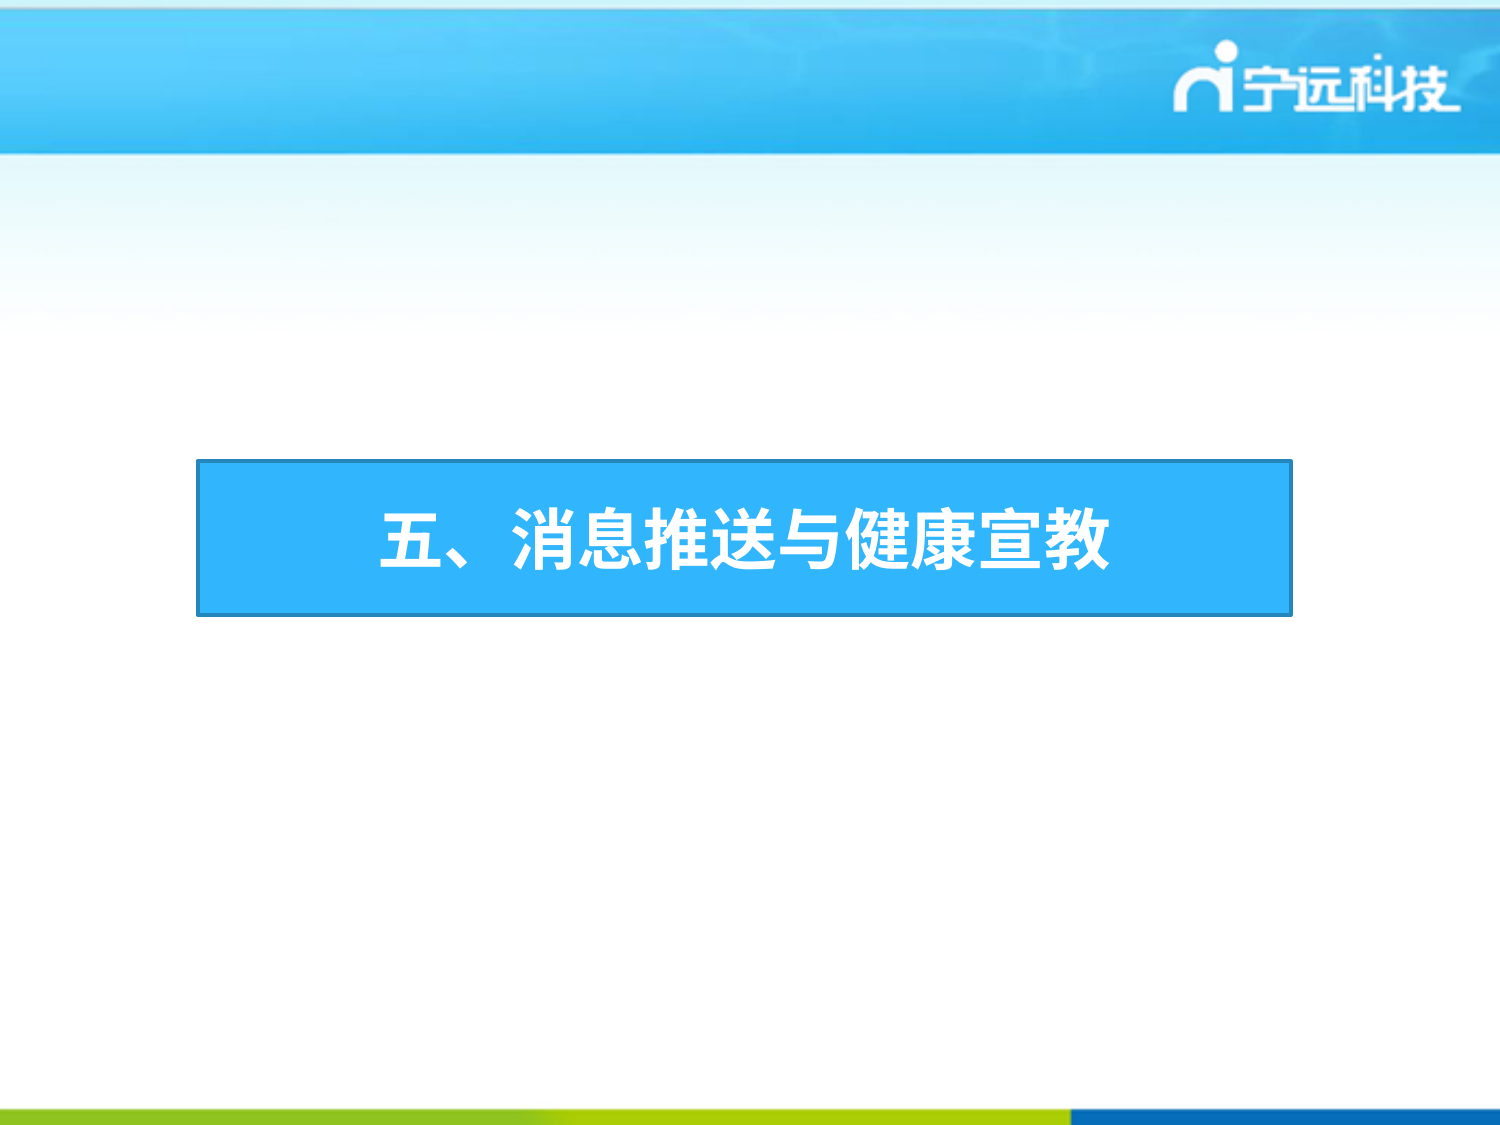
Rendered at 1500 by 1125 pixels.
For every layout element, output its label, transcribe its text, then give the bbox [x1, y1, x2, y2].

picture [0, 0, 1500, 1125]
text_box 五、消息推送与健康宣教 [196, 459, 1293, 617]
